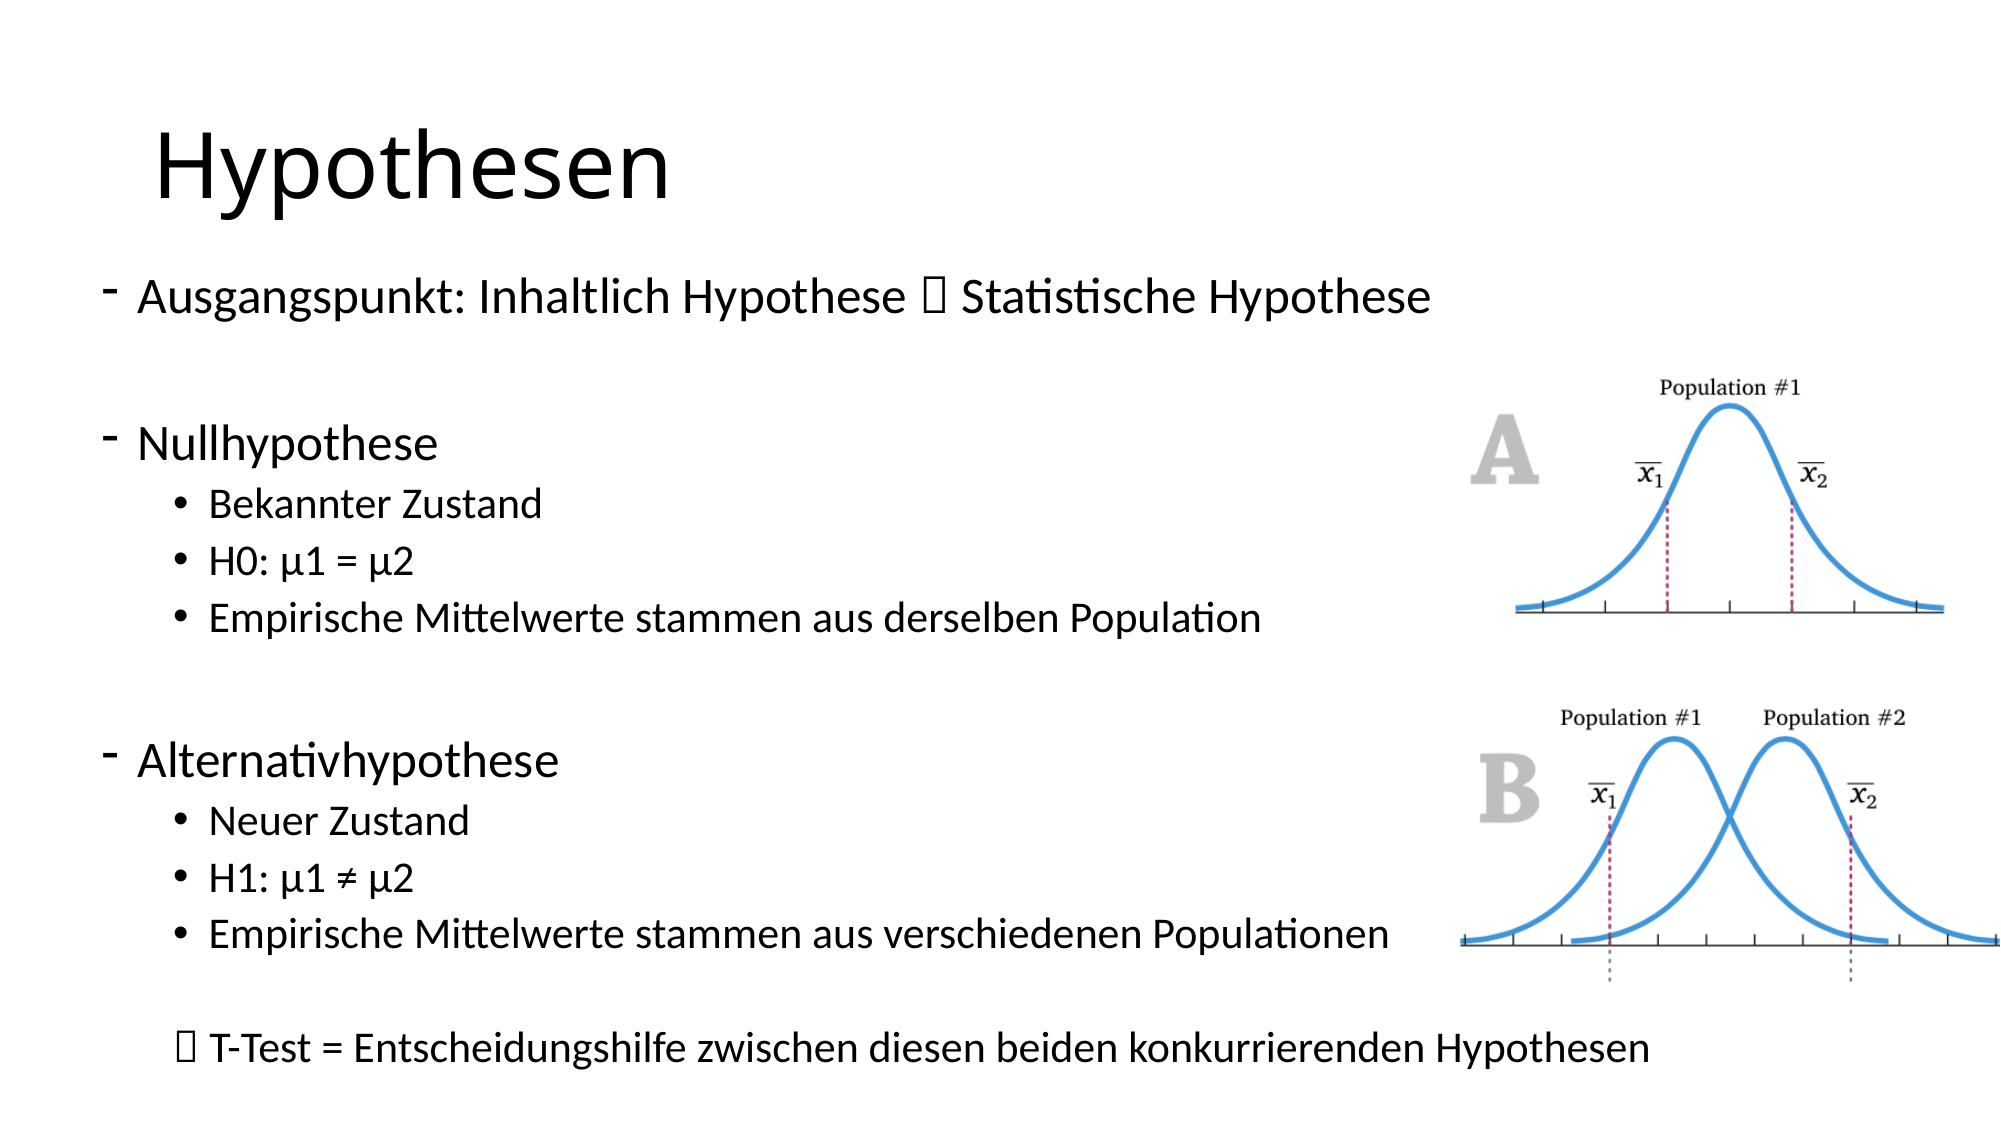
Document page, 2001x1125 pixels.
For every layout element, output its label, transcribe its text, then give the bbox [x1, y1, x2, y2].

list Ausgangspunkt: Inhaltlich Hypothese  Statistische Hypothese Nullhypothese Bekannter Zustand H0: µ1 = µ2 Empirische Mittelwerte stammen aus derselben Population Alternativhypothese Neuer Zustand H1: µ1 ≠ µ2 Empirische Mittelwerte stammen aus verschiedenen Populationen  T-Test = Entscheidungshilfe zwischen diesen beiden konkurrierenden Hypothesen [86, 261, 1979, 1088]
title Hypothesen [137, 59, 1863, 261]
picture [1445, 355, 2000, 982]
